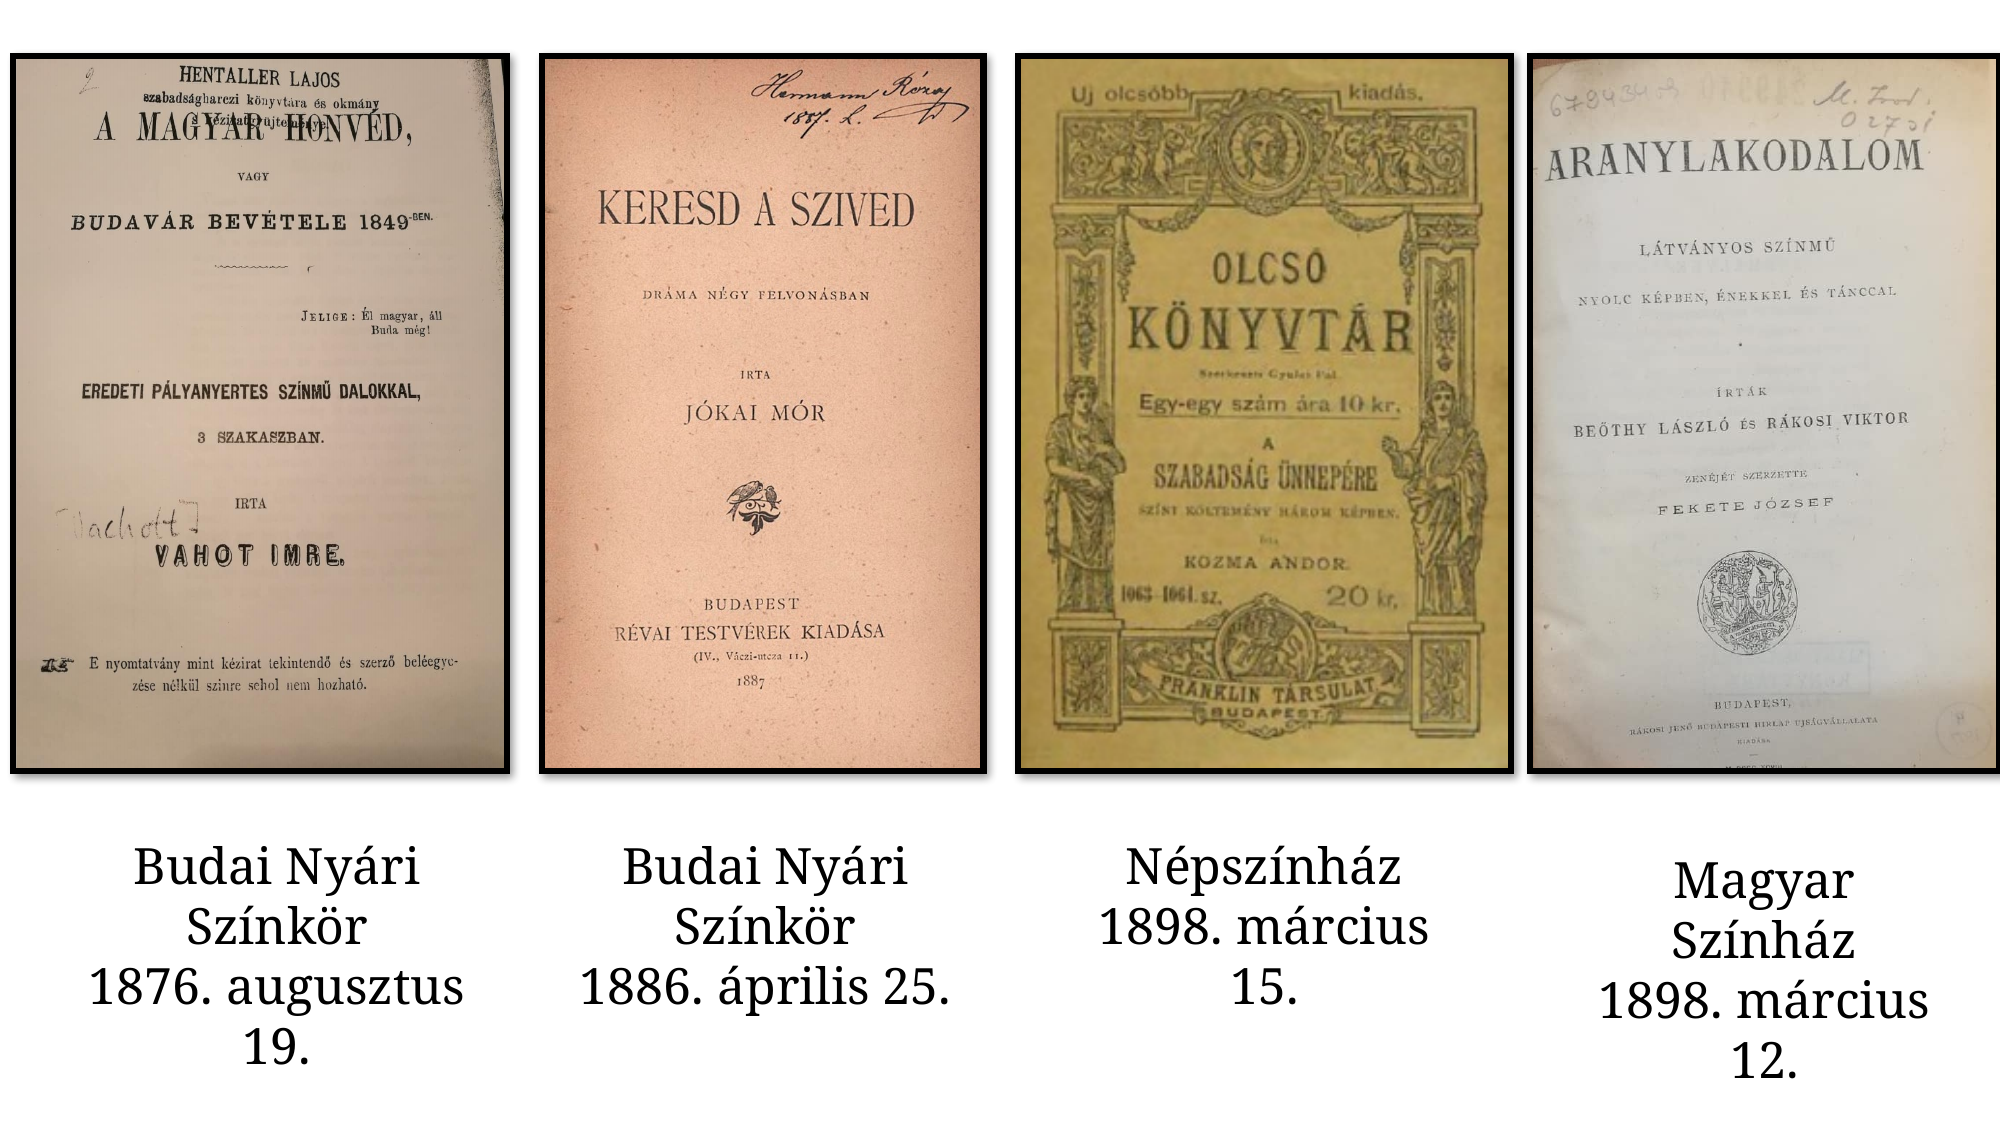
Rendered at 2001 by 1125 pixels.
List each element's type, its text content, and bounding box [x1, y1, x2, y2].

text_box Népszínház 1898. március 15. [1060, 827, 1469, 1022]
picture [16, 58, 504, 768]
text_box Budai Nyári Színkör 1886. április 25. [550, 827, 981, 1022]
text_box Magyar Színház 1898. március 12. [1577, 840, 1951, 1096]
text_box Budai Nyári Színkör 1876. augusztus 19. [50, 827, 504, 1082]
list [545, 58, 981, 768]
picture [1021, 58, 1508, 768]
picture [1532, 58, 1996, 768]
